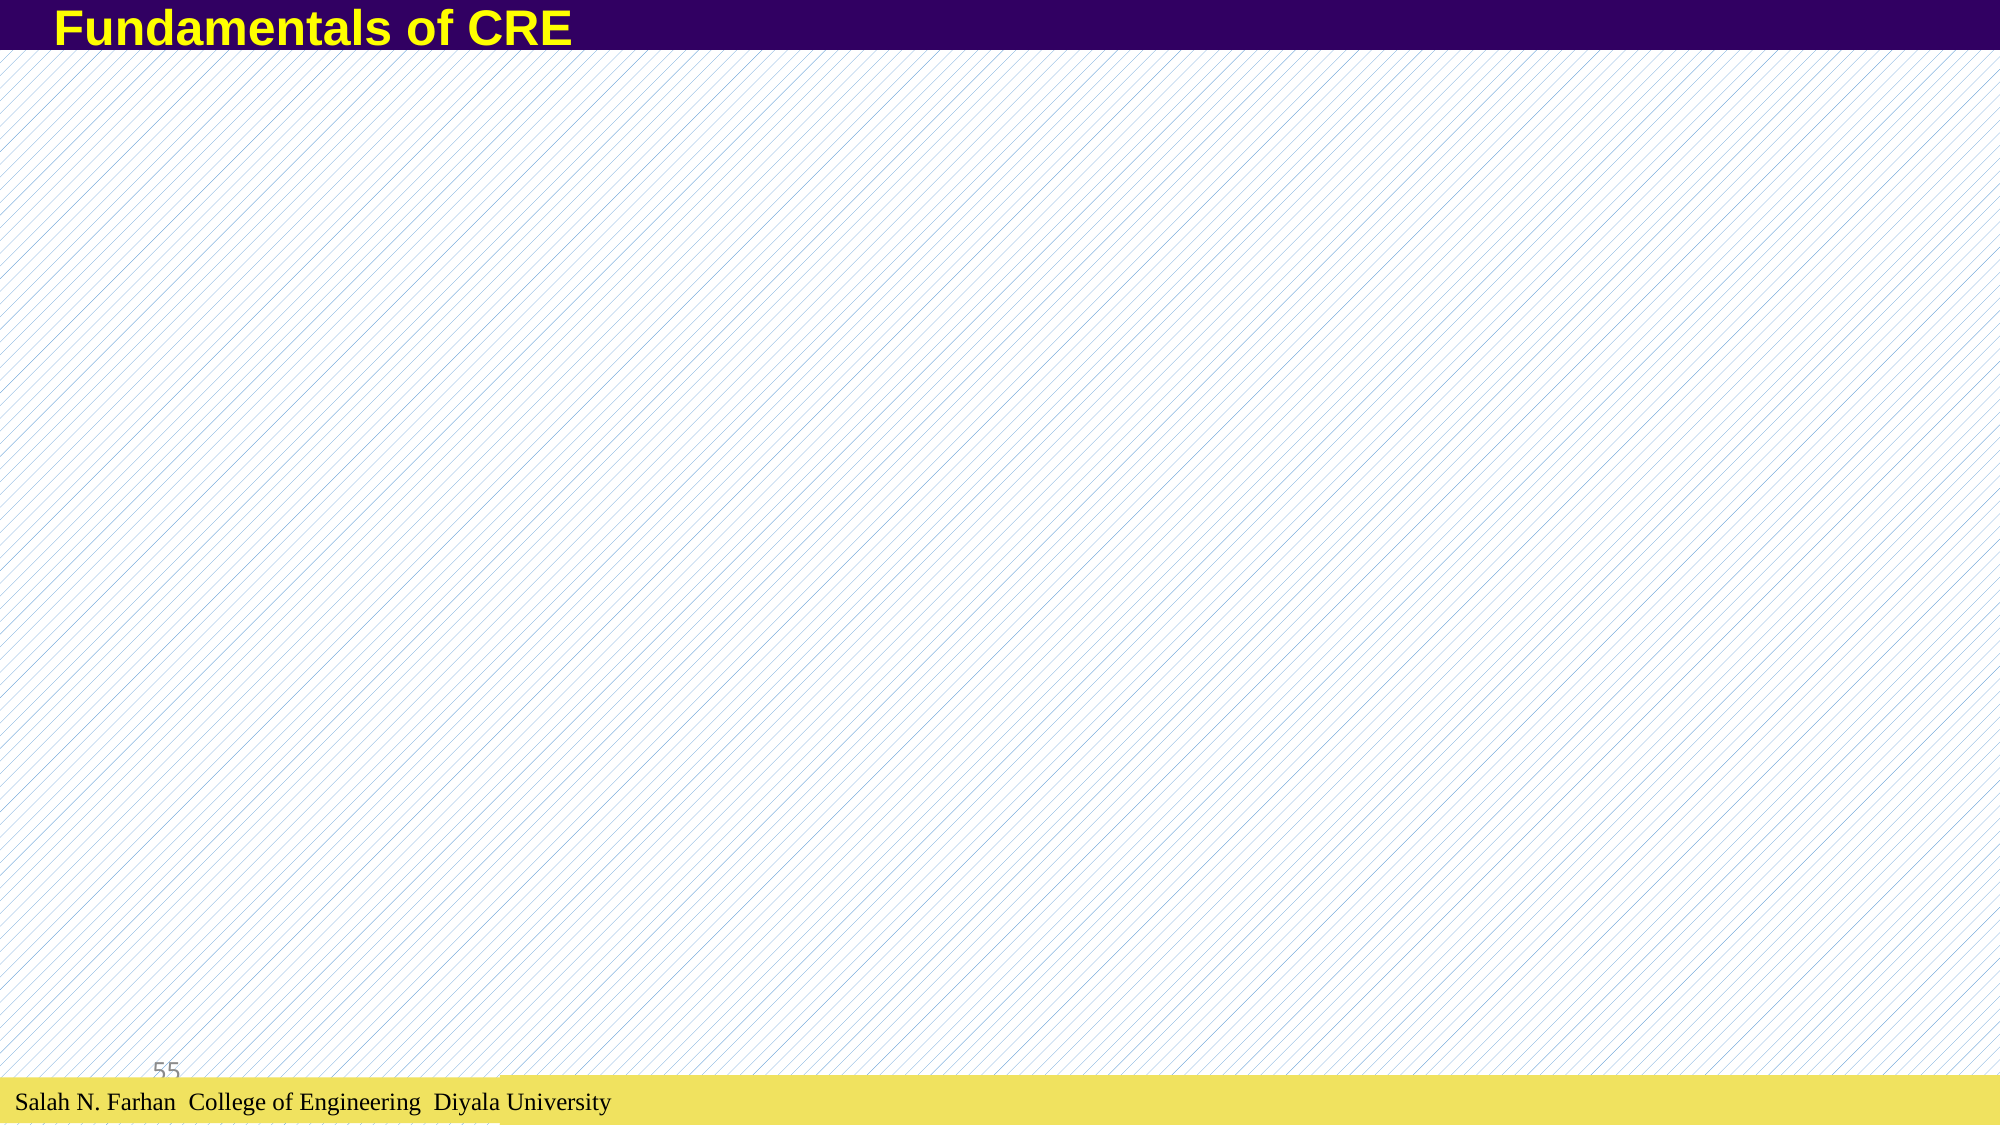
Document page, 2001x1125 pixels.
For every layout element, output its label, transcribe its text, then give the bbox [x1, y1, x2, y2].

slide_number 55 [137, 1042, 588, 1075]
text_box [0, 1075, 2000, 1125]
text_box Fundamentals of CRE [0, 0, 2000, 50]
